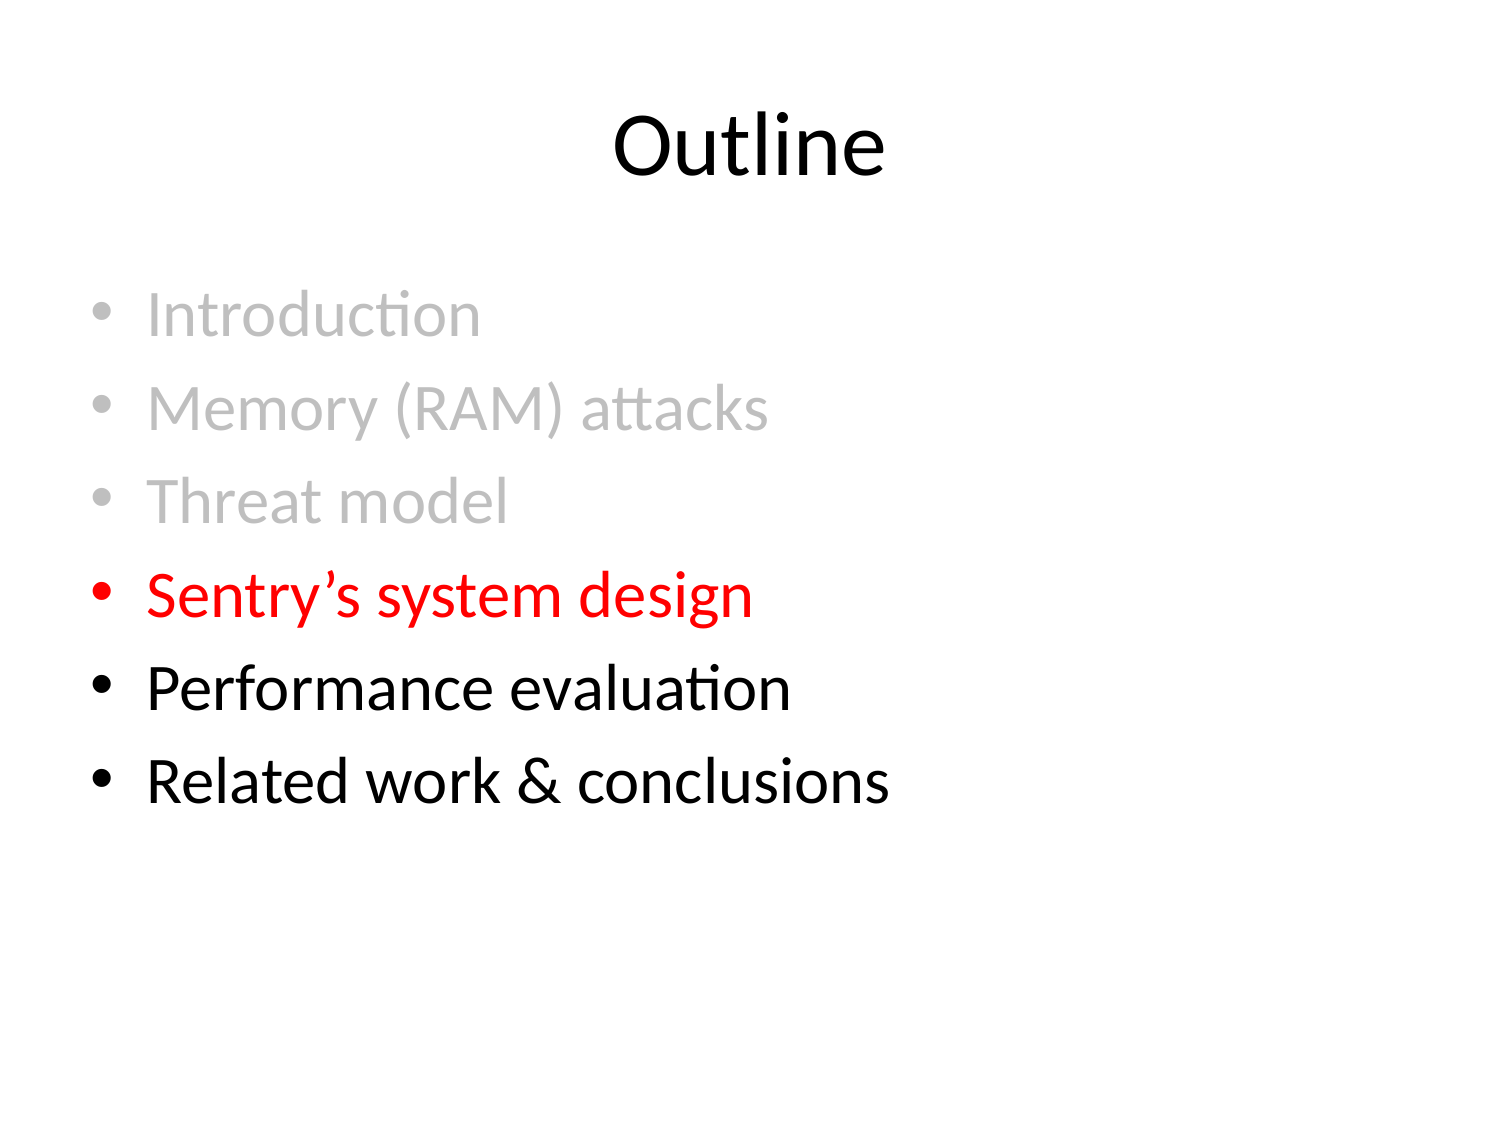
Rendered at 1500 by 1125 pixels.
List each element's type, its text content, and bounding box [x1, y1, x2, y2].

title Outline [75, 45, 1425, 233]
list Introduction Memory (RAM) attacks Threat model Sentry’s system design Performance evaluation Related work & conclusions [75, 262, 1425, 1005]
